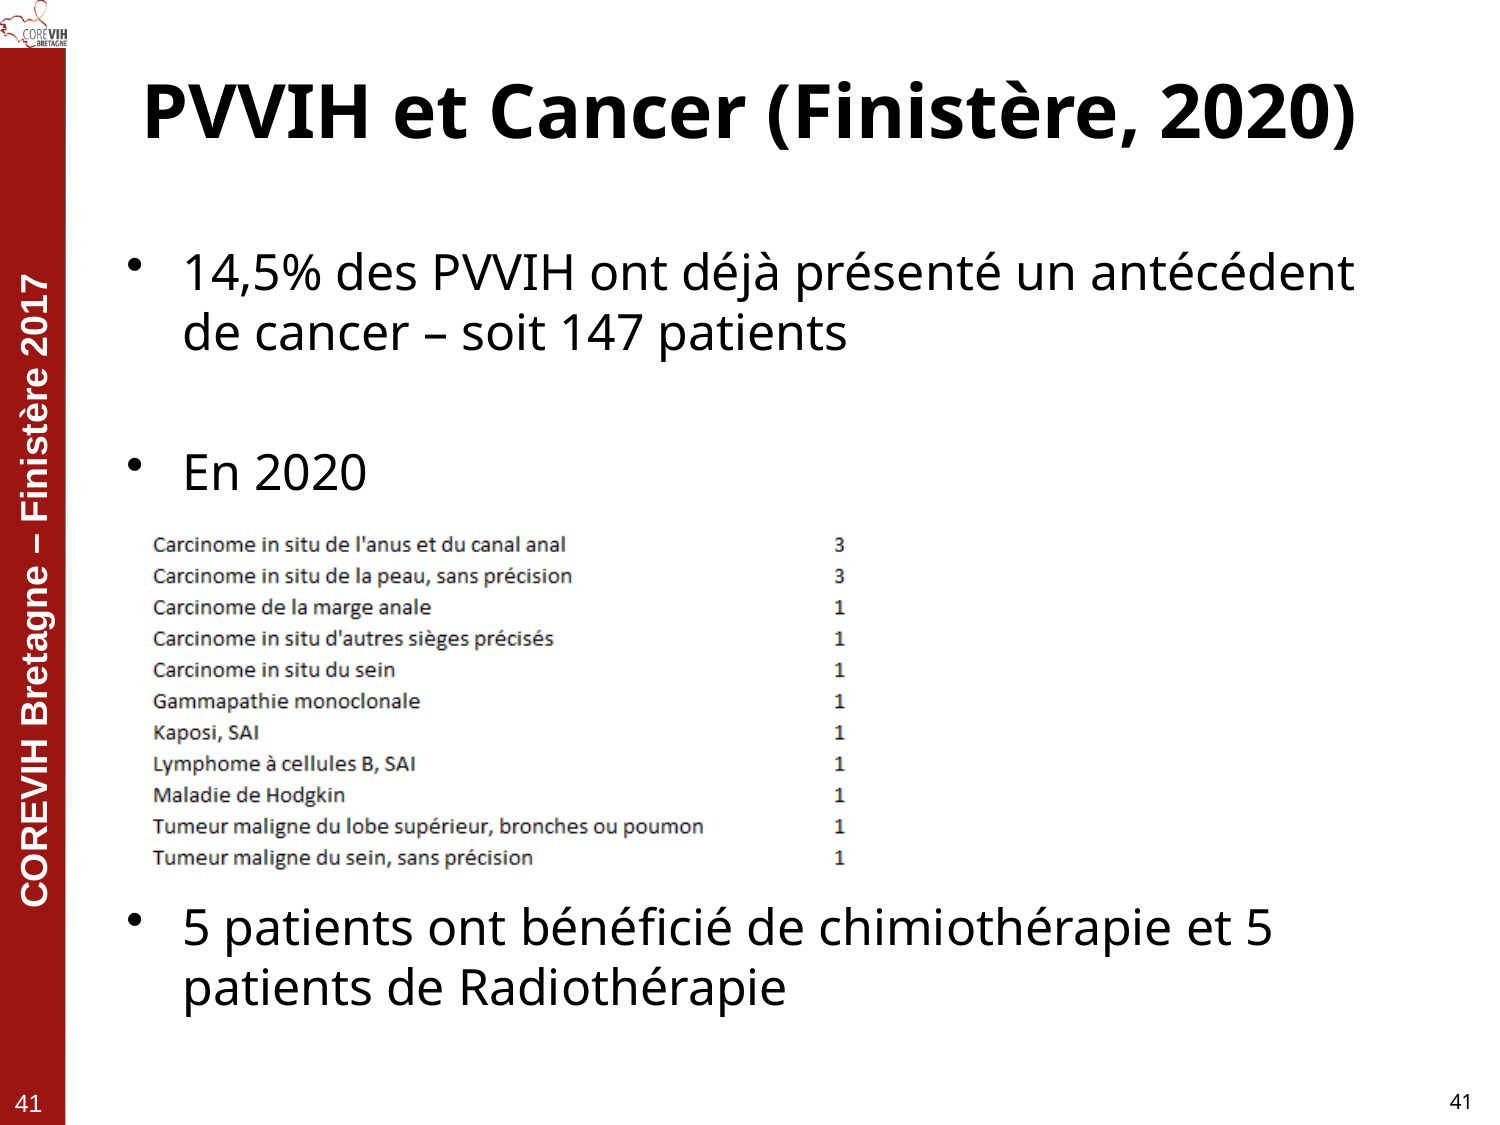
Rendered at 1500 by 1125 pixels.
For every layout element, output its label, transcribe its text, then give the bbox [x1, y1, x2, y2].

picture [0, 0, 67, 48]
title PVVIH et Cancer (Finistère, 2020) [111, 42, 1389, 174]
picture [147, 526, 861, 876]
list 14,5% des PVVIH ont déjà présenté un antécédent de cancer – soit 147 patients En 2020 5 patients ont bénéficié de chimiothérapie et 5 patients de Radiothérapie [111, 233, 1420, 1051]
